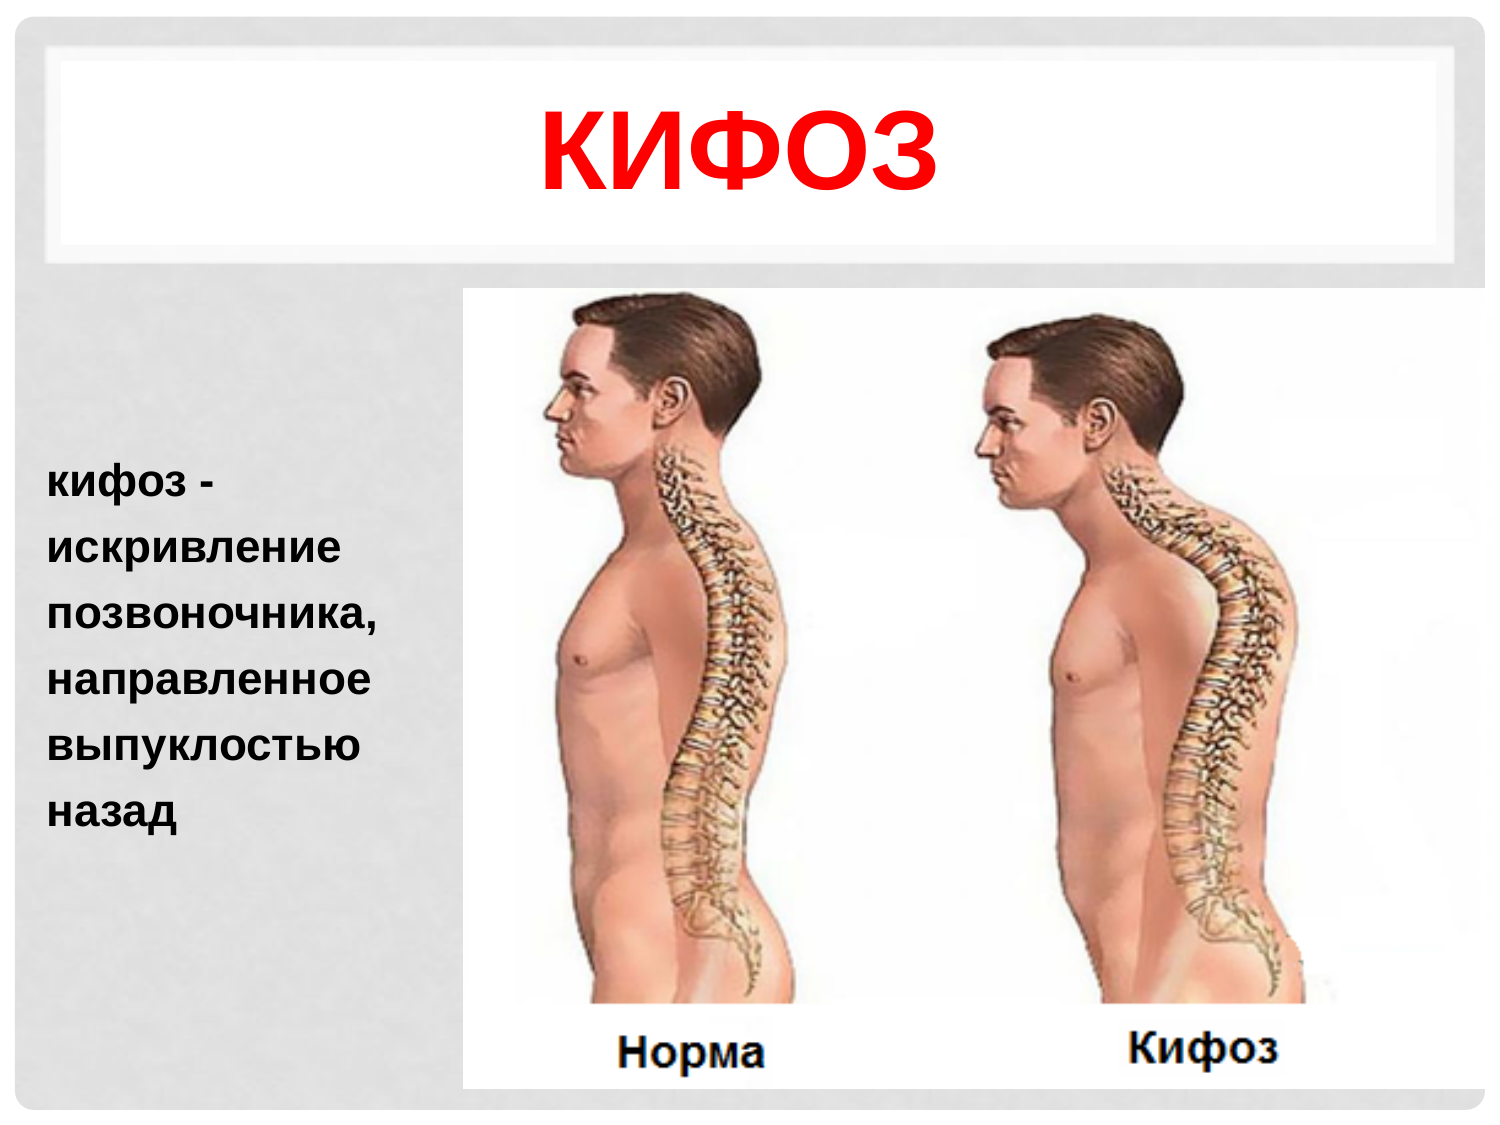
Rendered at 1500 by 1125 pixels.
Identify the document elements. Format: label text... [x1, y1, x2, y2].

picture [463, 288, 1494, 1089]
list кифоз - искривление позвоночника, направленное выпуклостью назад [31, 432, 463, 846]
title Кифоз [64, 66, 1415, 223]
